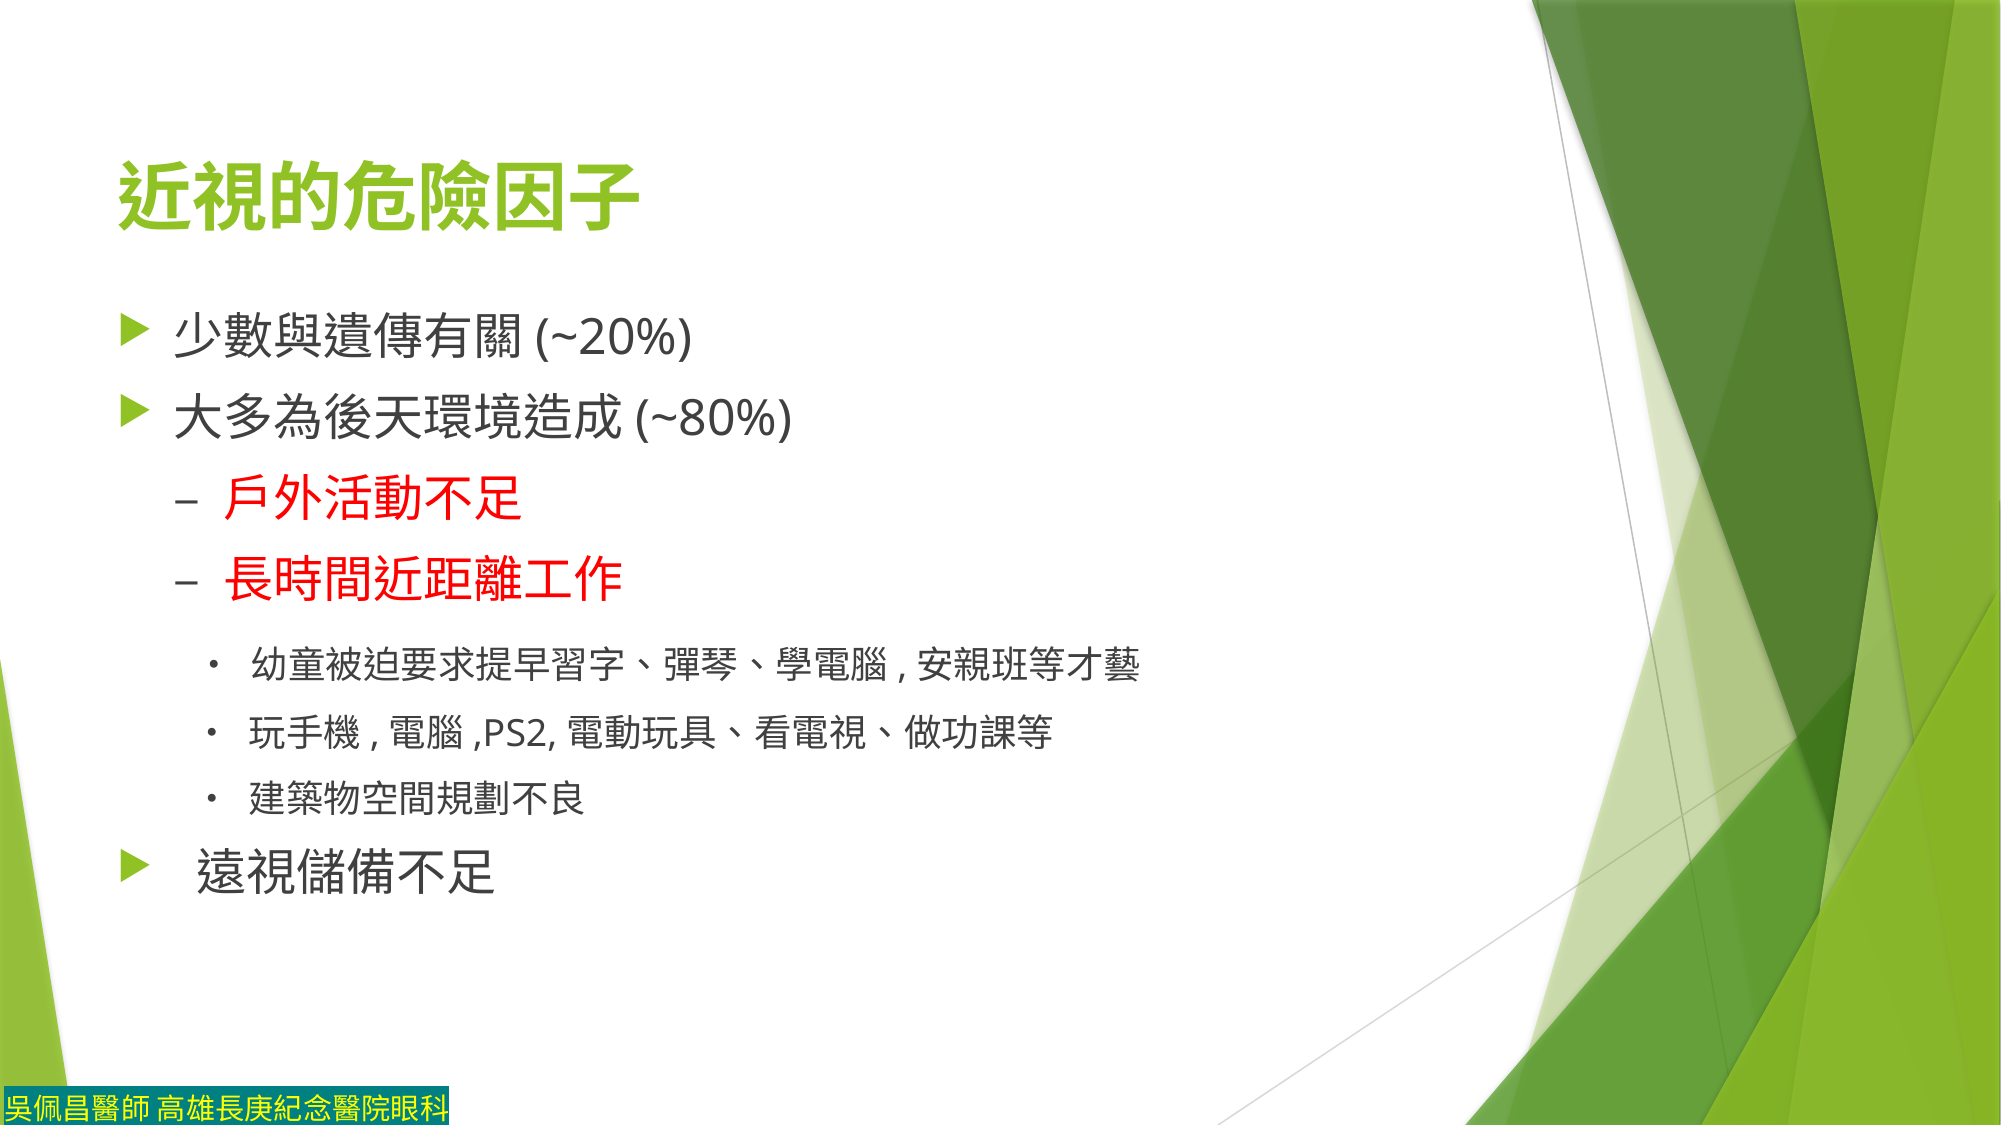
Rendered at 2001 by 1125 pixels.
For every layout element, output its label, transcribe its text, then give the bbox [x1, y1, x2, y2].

title 近視的危險因子 [102, 141, 688, 276]
text_box 吳佩昌醫師 高雄長庚紀念醫院眼科 [0, 1083, 465, 1125]
list 少數與遺傳有關(~20%) 大多為後天環境造成(~80%) – 戶外活動不足 – 長時間近距離工作 • 幼童被迫要求提早習字、彈琴、學電腦,安親班等才藝 • 玩手機,電腦,PS2,電動玩具、看電視、做功課等 • 建築物空間規劃不良 遠視儲備不足 [102, 297, 1513, 934]
